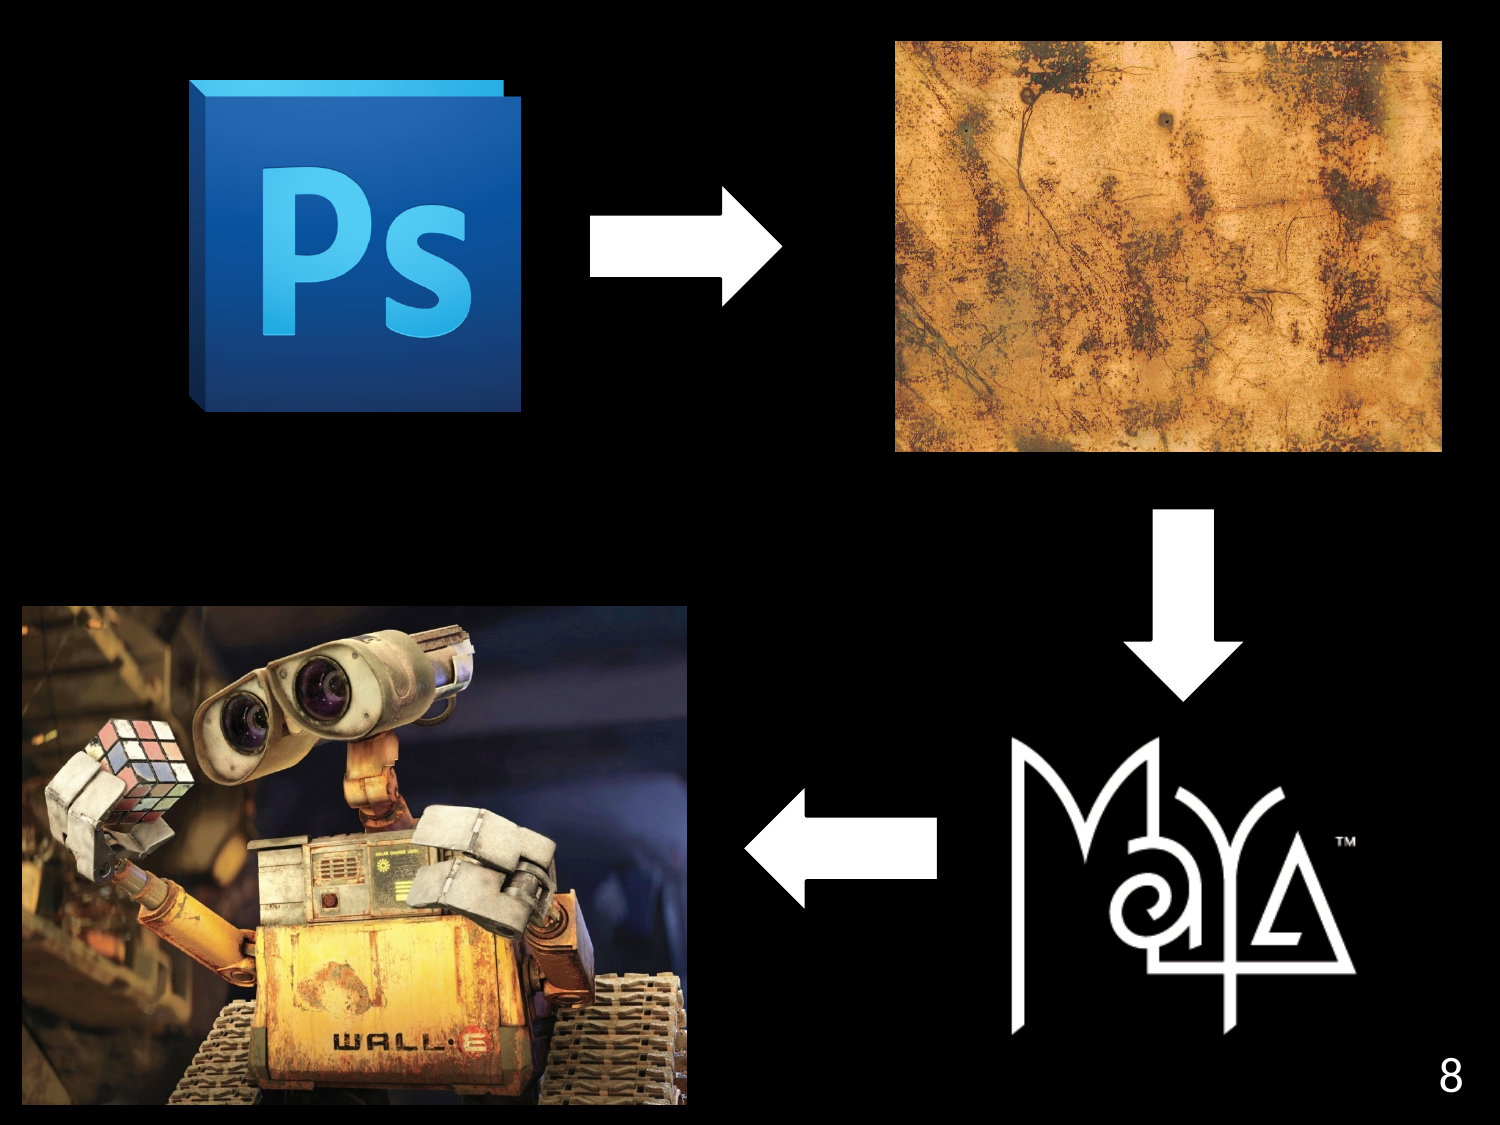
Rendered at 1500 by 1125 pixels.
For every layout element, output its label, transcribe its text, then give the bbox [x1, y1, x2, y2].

picture [895, 41, 1442, 452]
picture [22, 605, 688, 1105]
picture [189, 80, 522, 413]
text_box [738, 780, 942, 916]
text_box [585, 178, 788, 314]
picture [987, 718, 1379, 1063]
text_box [1115, 505, 1251, 708]
slide_number 8 [1074, 1042, 1479, 1103]
